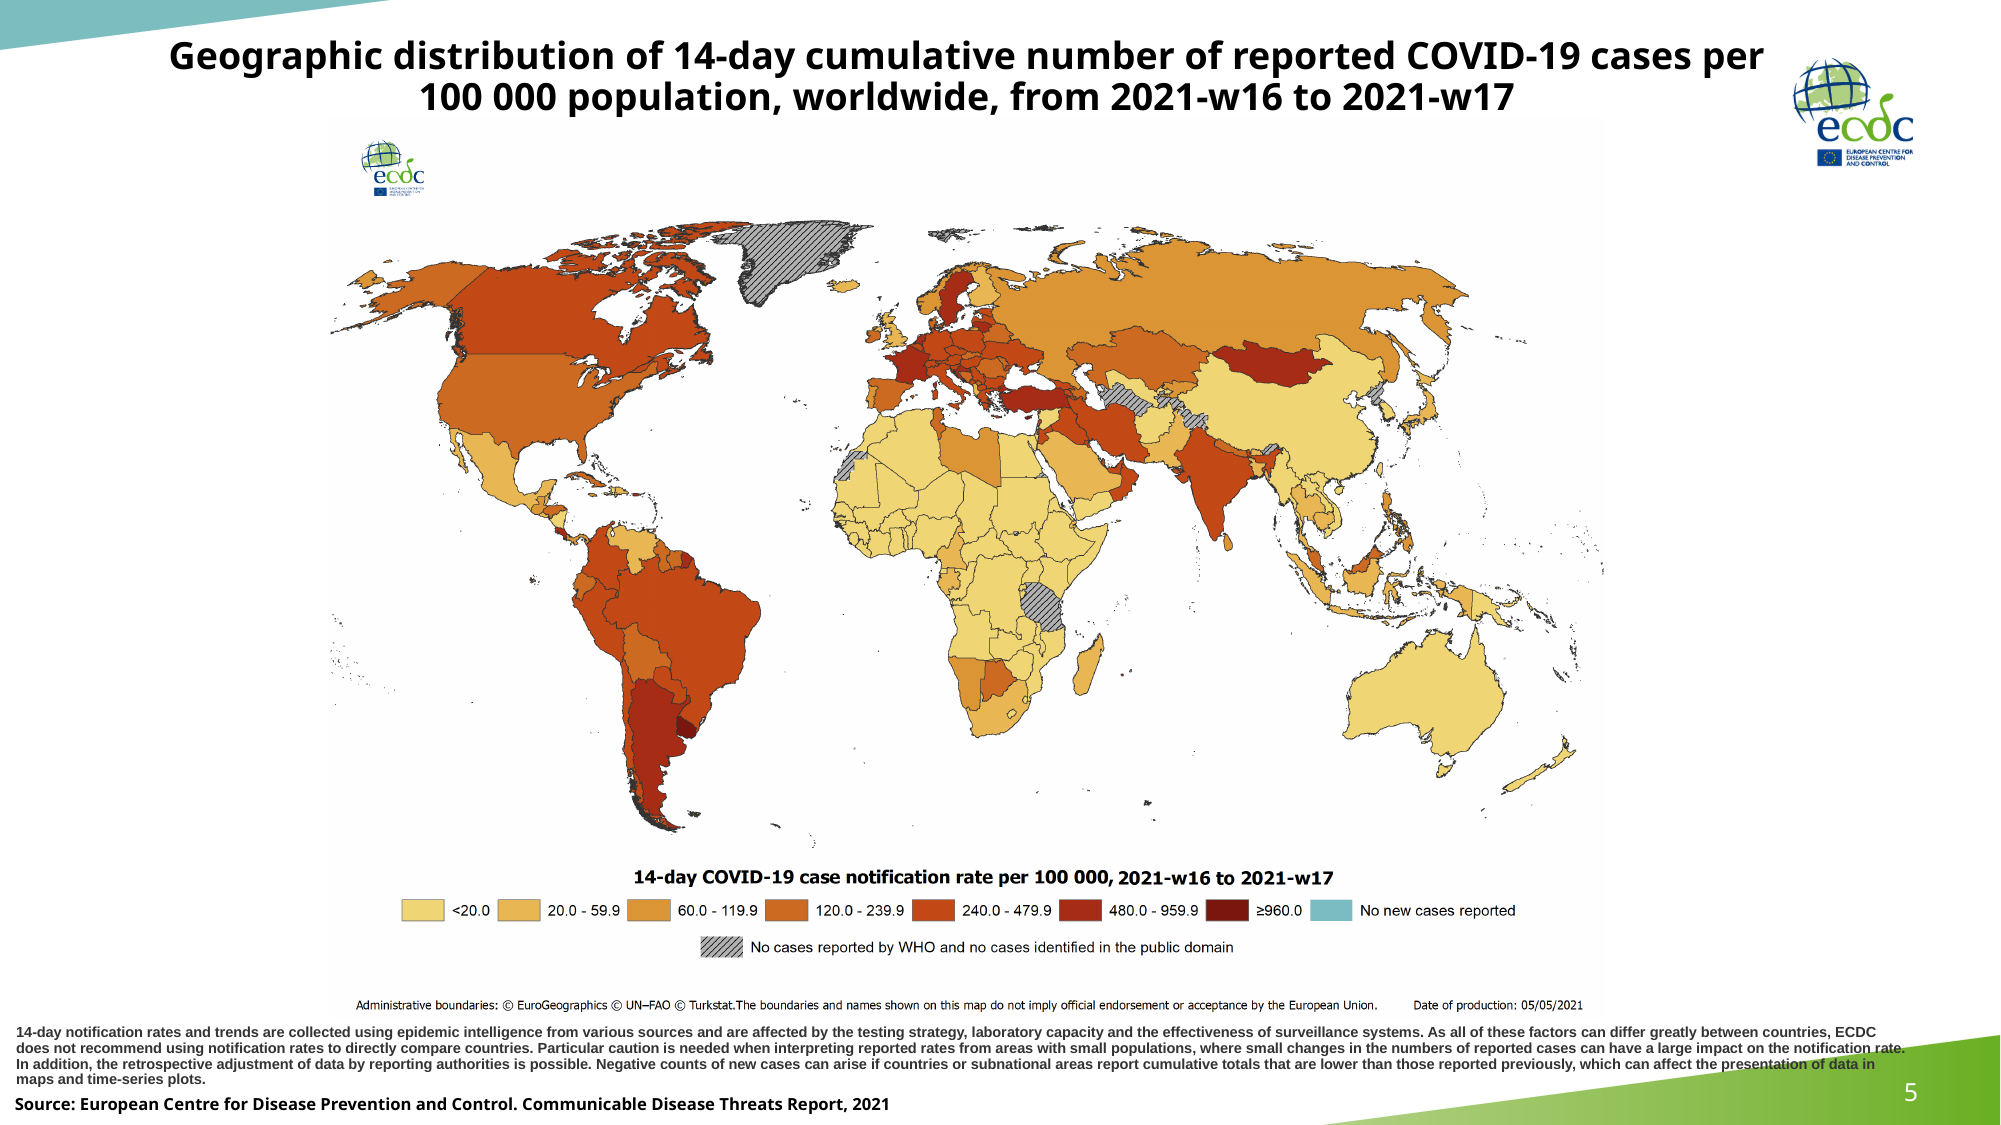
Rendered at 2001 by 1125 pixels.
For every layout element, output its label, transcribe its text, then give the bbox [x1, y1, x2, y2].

slide_number 5 [1483, 1062, 1934, 1123]
title Geographic distribution of 14-day cumulative number of reported COVID-19 cases per 100 000 population, worldwide, from 2021-w16 to 2021-w17 [118, 0, 1817, 157]
picture [0, 0, 2001, 1125]
text_box 14-day notification rates and trends are collected using epidemic intelligence from various sources and are affected by the testing strategy, laboratory capacity and the effectiveness of surveillance systems. As all of these factors can differ greatly between countries, ECDC does not recommend using notification rates to directly compare countries. Particular caution is needed when interpreting reported rates from areas with small populations, where small changes in the numbers of reported cases can have a large impact on the notification rate. In addition, the retrospective adjustment of data by reporting authorities is possible. Negative counts of new cases can arise if countries or subnational areas report cumulative totals that are lower than those reported previously, which can affect the presentation of data in maps and time-series plots. [1, 1017, 1923, 1096]
